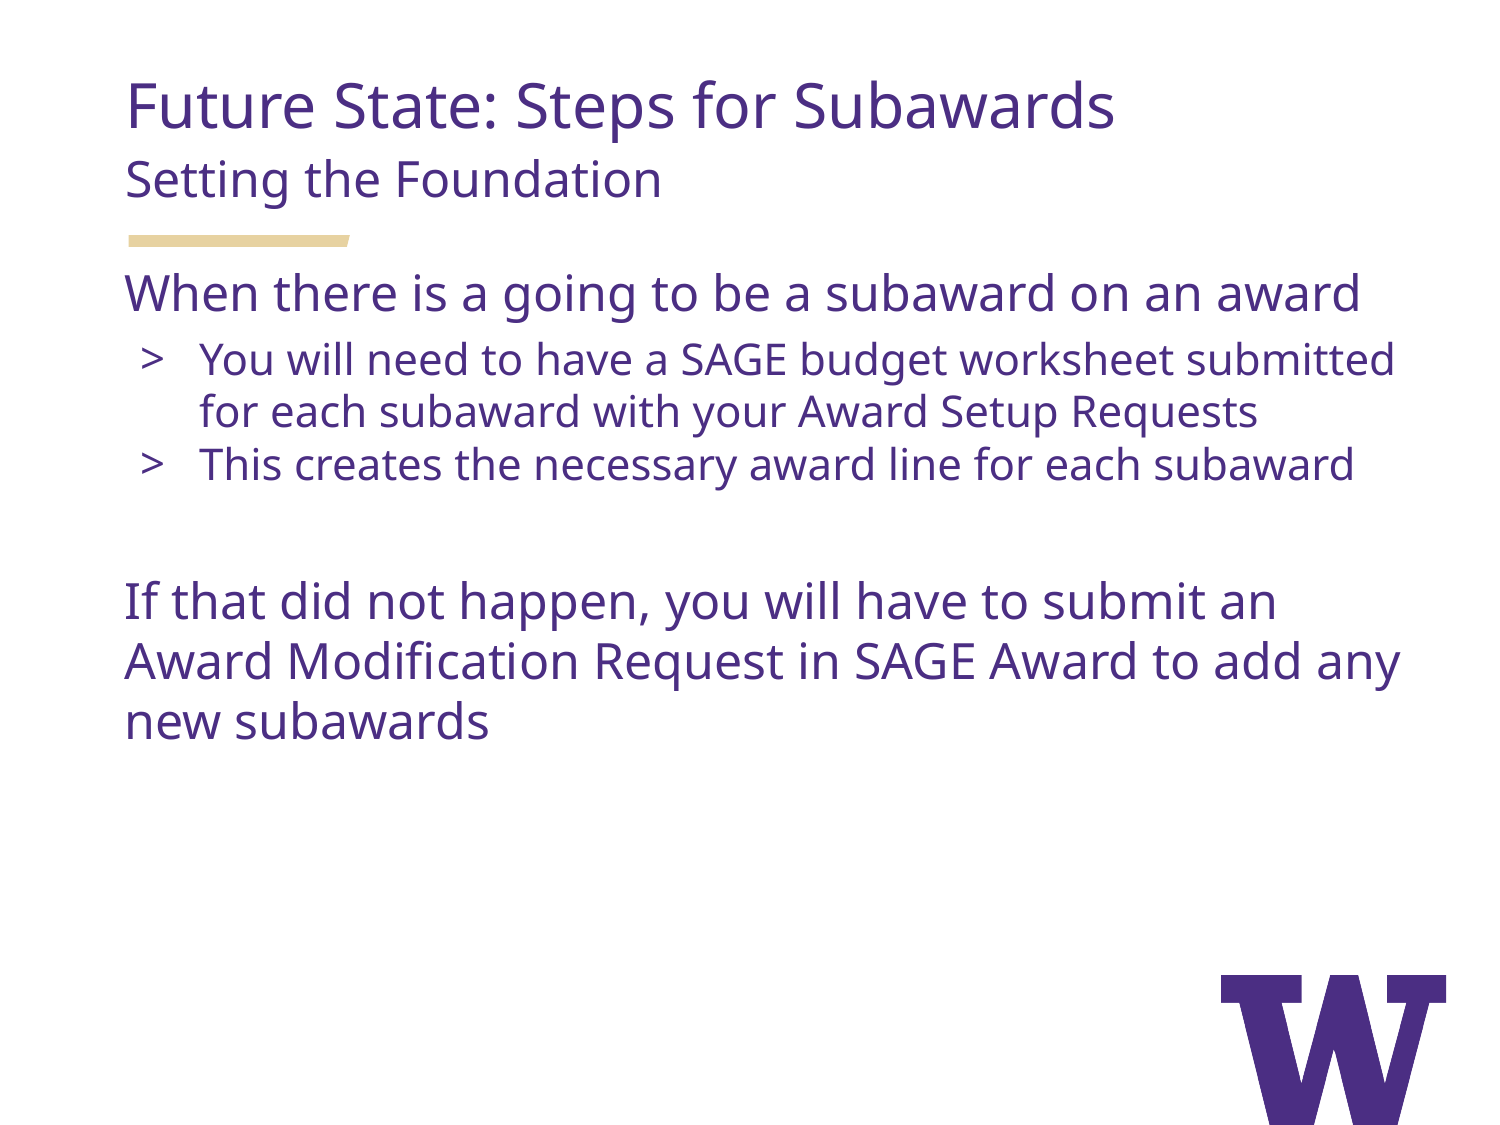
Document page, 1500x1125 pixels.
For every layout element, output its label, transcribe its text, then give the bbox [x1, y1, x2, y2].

picture [128, 235, 350, 246]
picture [1221, 975, 1447, 1125]
list Future State: Steps for Subawards Setting the Foundation [110, 60, 1453, 224]
list When there is a going to be a subaward on an award You will need to have a SAGE budget worksheet submitted for each subaward with your Award Setup Requests This creates the necessary award line for each subaward If that did not happen, you will have to submit an Award Modification Request in SAGE Award to add any new subawards [109, 246, 1454, 906]
